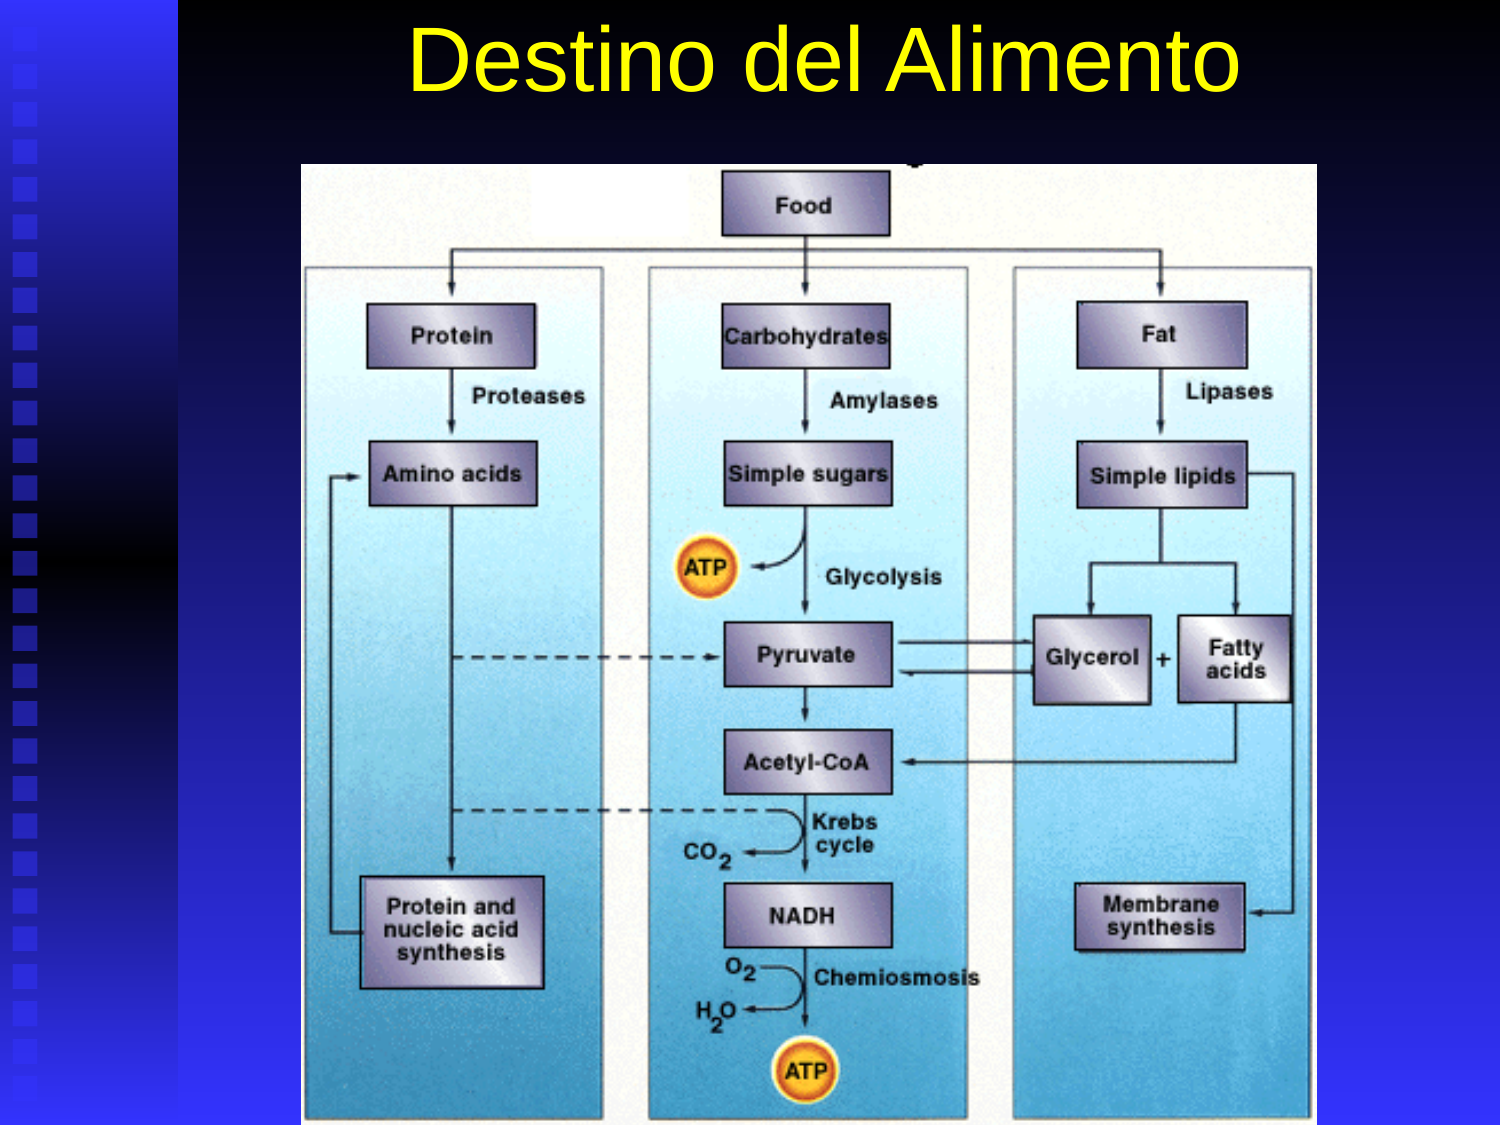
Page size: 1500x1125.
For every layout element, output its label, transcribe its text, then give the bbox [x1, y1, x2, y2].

title Destino del Alimento [187, 0, 1463, 150]
picture [300, 163, 1318, 1125]
